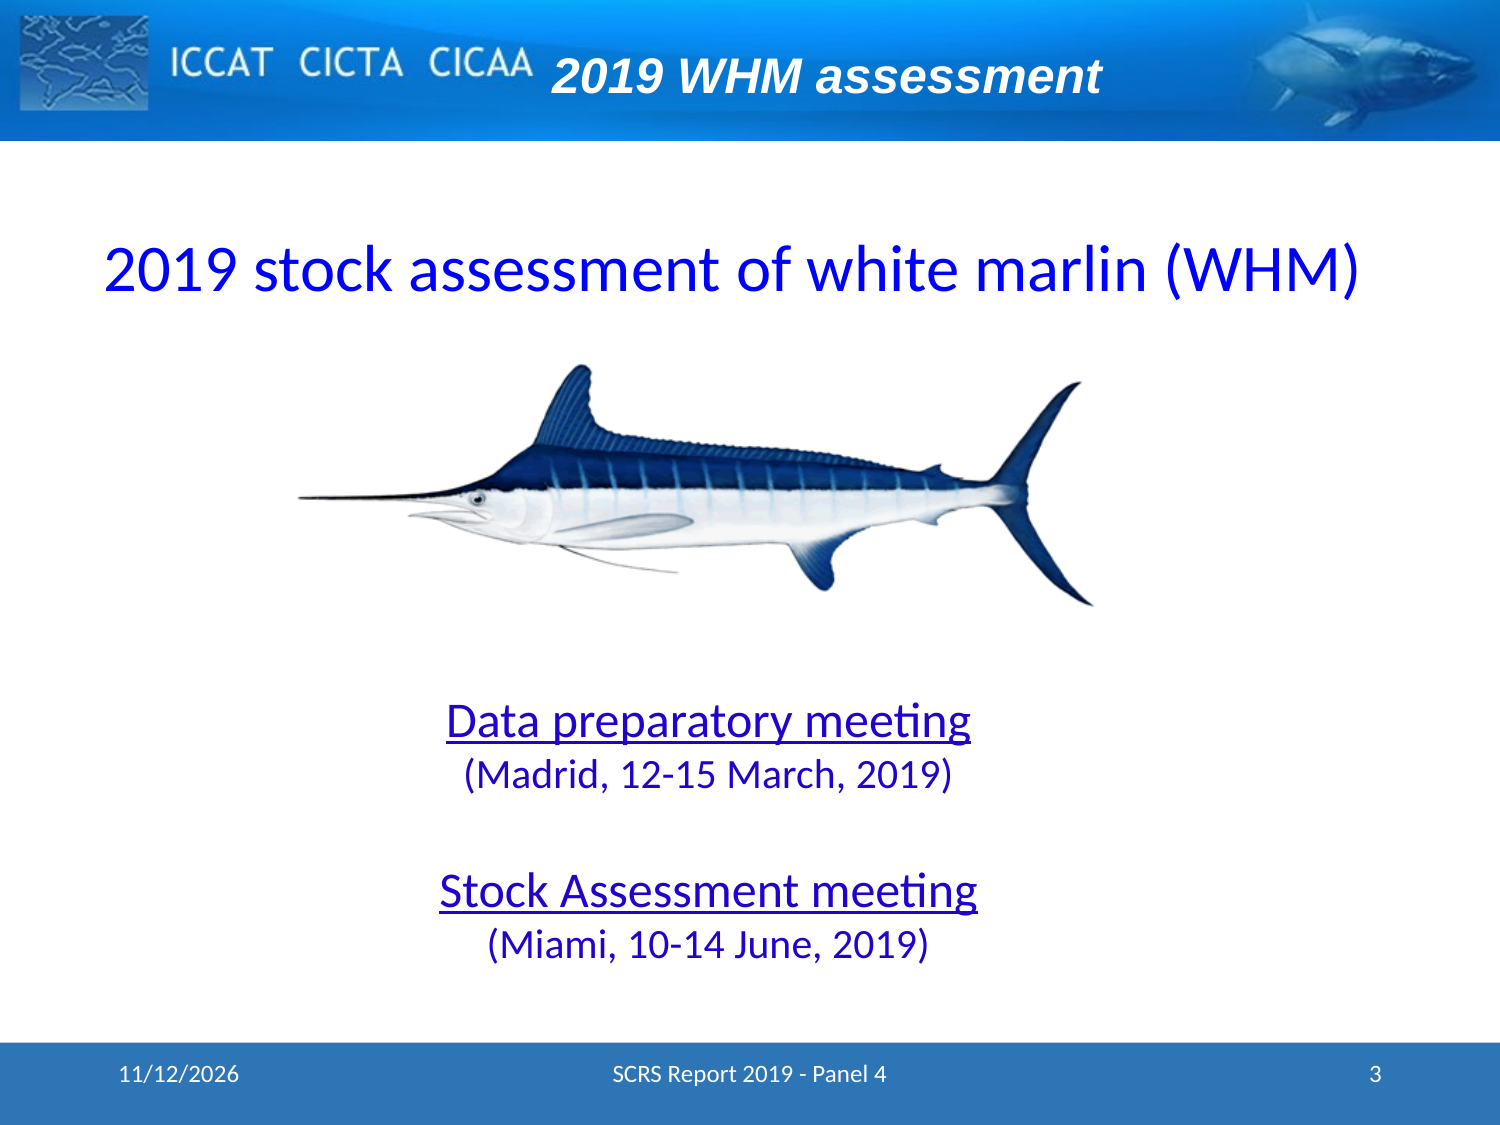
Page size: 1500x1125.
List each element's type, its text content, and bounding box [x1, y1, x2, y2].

picture [0, 0, 1500, 141]
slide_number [103, 1042, 441, 1103]
text_box Data preparatory meeting (Madrid, 12-15 March, 2019) Stock Assessment meeting (Miami, 10-14 June, 2019) [194, 679, 1223, 975]
picture [253, 314, 1137, 693]
footer SCRS Report 2019 - Panel 4 [496, 1042, 1004, 1103]
slide_number 3 [1059, 1042, 1397, 1103]
text_box 2019 WHM assessment [537, 0, 1500, 111]
text_box 2019 stock assessment of white marlin (WHM) [88, 169, 1459, 313]
